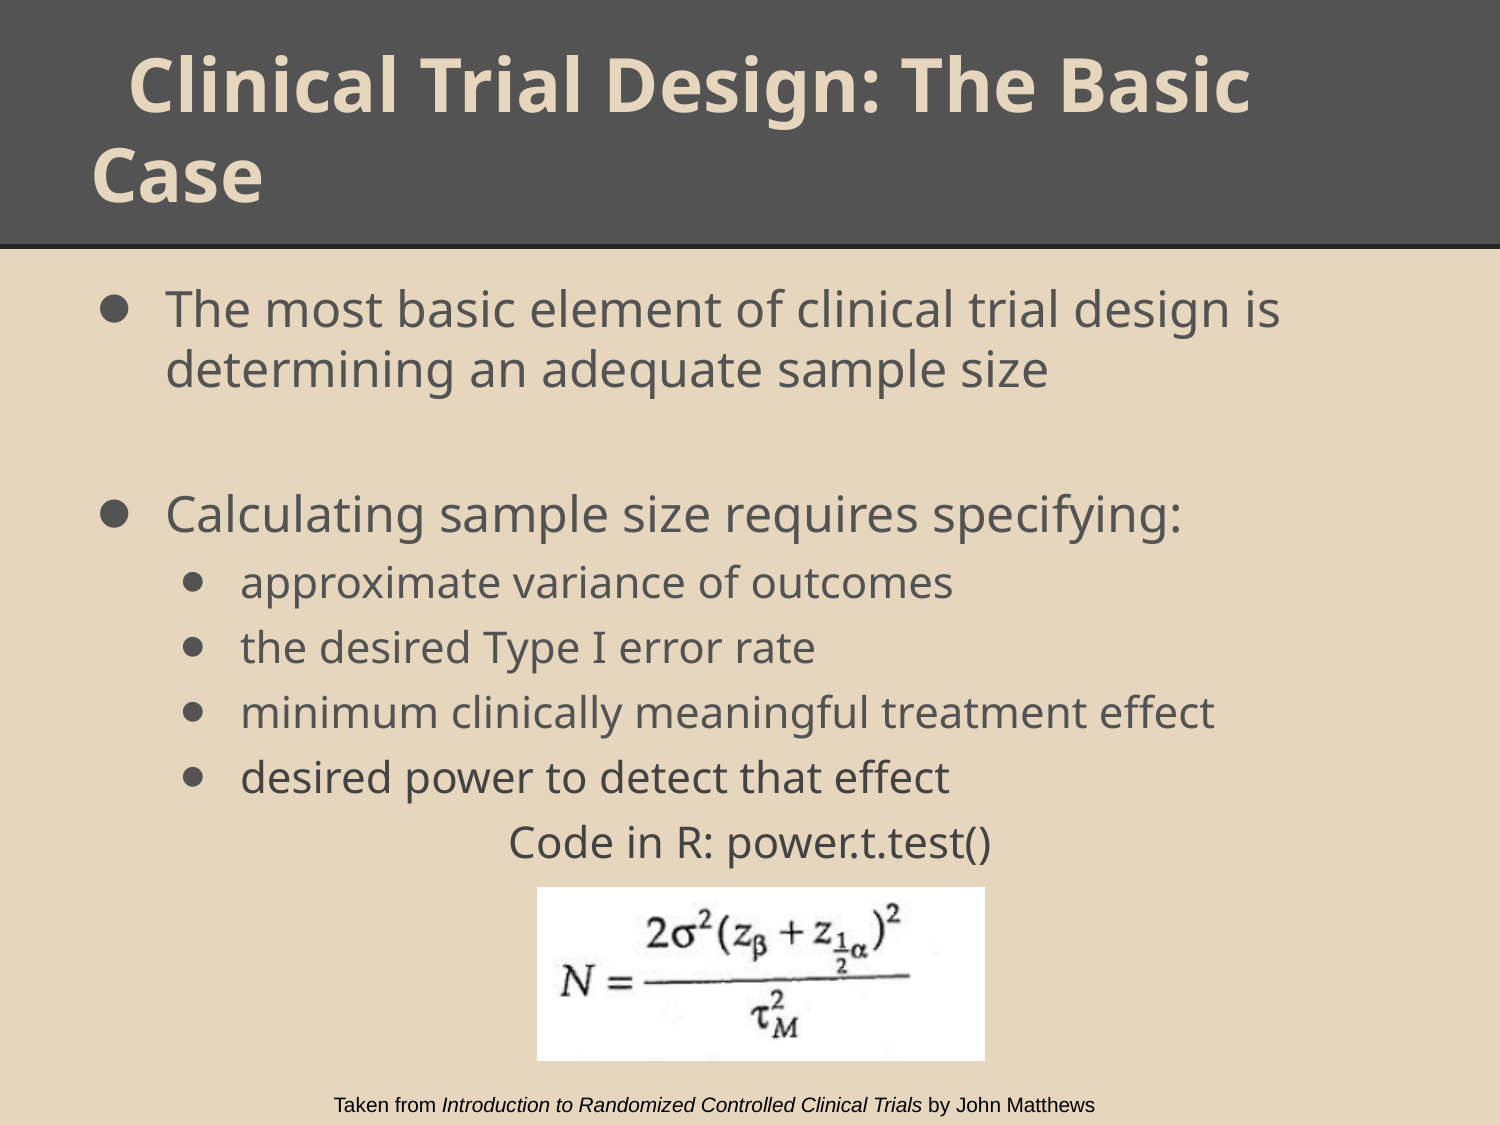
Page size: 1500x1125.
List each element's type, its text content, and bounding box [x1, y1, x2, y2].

text_box Taken from Introduction to Randomized Controlled Clinical Trials by John Matthews [318, 1084, 1111, 1125]
title Clinical Trial Design: The Basic Case [75, 45, 1425, 233]
picture [537, 887, 985, 1062]
list The most basic element of clinical trial design is determining an adequate sample size Calculating sample size requires specifying: approximate variance of outcomes the desired Type I error rate minimum clinically meaningful treatment effect desired power to detect that effect Code in R: power.t.test() [75, 262, 1425, 1078]
